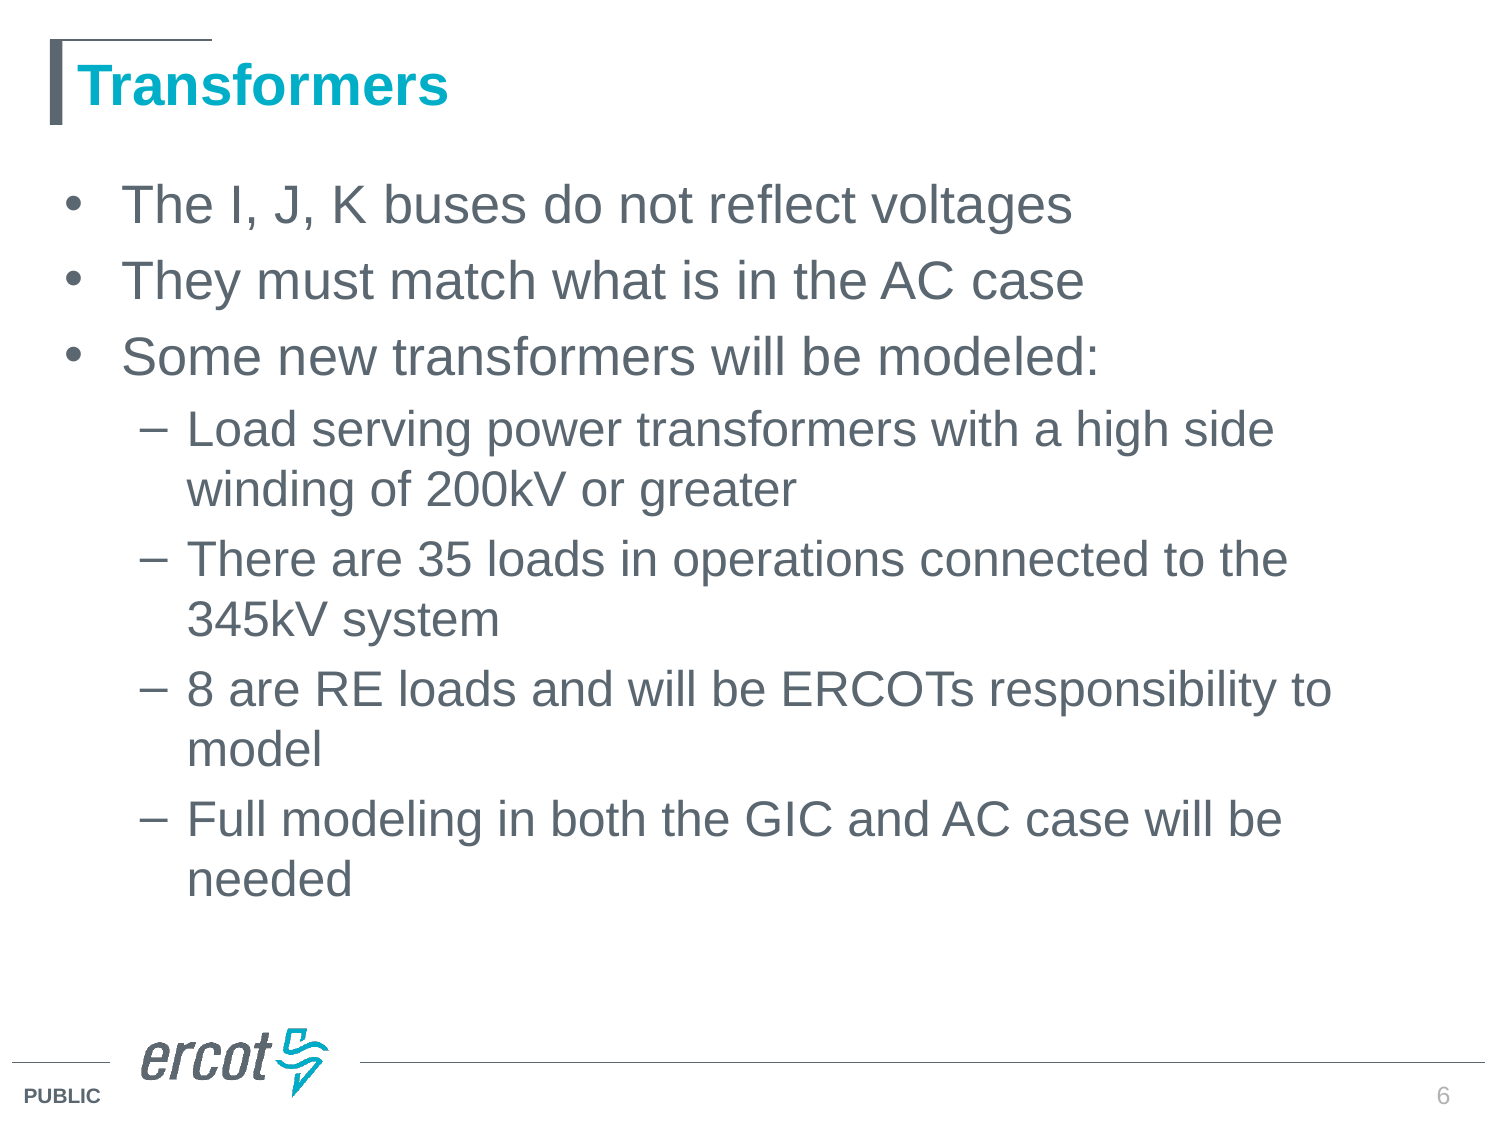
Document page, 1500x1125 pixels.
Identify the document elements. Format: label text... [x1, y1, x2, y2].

slide_number 6 [1400, 1076, 1488, 1113]
picture [137, 1024, 332, 1100]
title Transformers [62, 39, 1450, 125]
list The I, J, K buses do not reflect voltages They must match what is in the AC case Some new transformers will be modeled: Load serving power transformers with a high side winding of 200kV or greater There are 35 loads in operations connected to the 345kV system 8 are RE loads and will be ERCOTs responsibility to model Full modeling in both the GIC and AC case will be needed [50, 162, 1450, 992]
